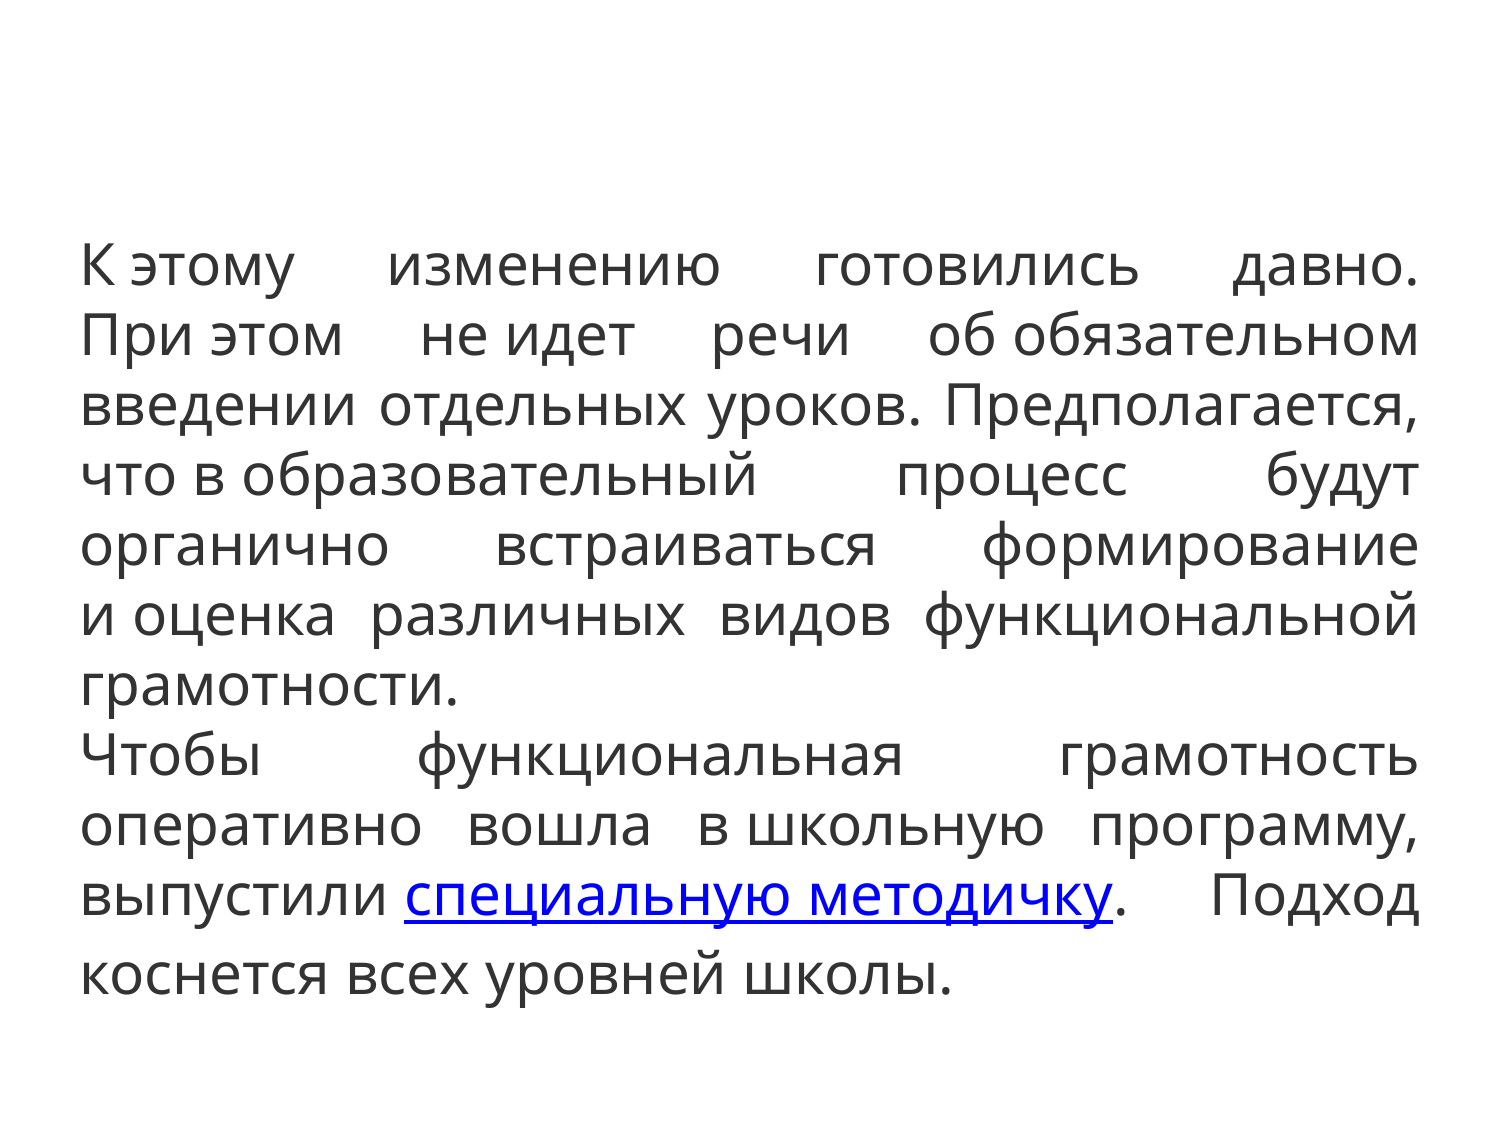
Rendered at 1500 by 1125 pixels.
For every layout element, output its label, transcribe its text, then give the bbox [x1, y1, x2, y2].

text_box К этому изменению готовились давно. При этом не идет речи об обязательном введении отдельных уроков. Предполагается, что в образовательный процесс будут органично встраиваться формирование и оценка различных видов функциональной грамотности. Чтобы функциональная грамотность оперативно вошла в школьную программу, выпустили специальную методичку. Подход коснется всех уровней школы. [64, 219, 1436, 1014]
